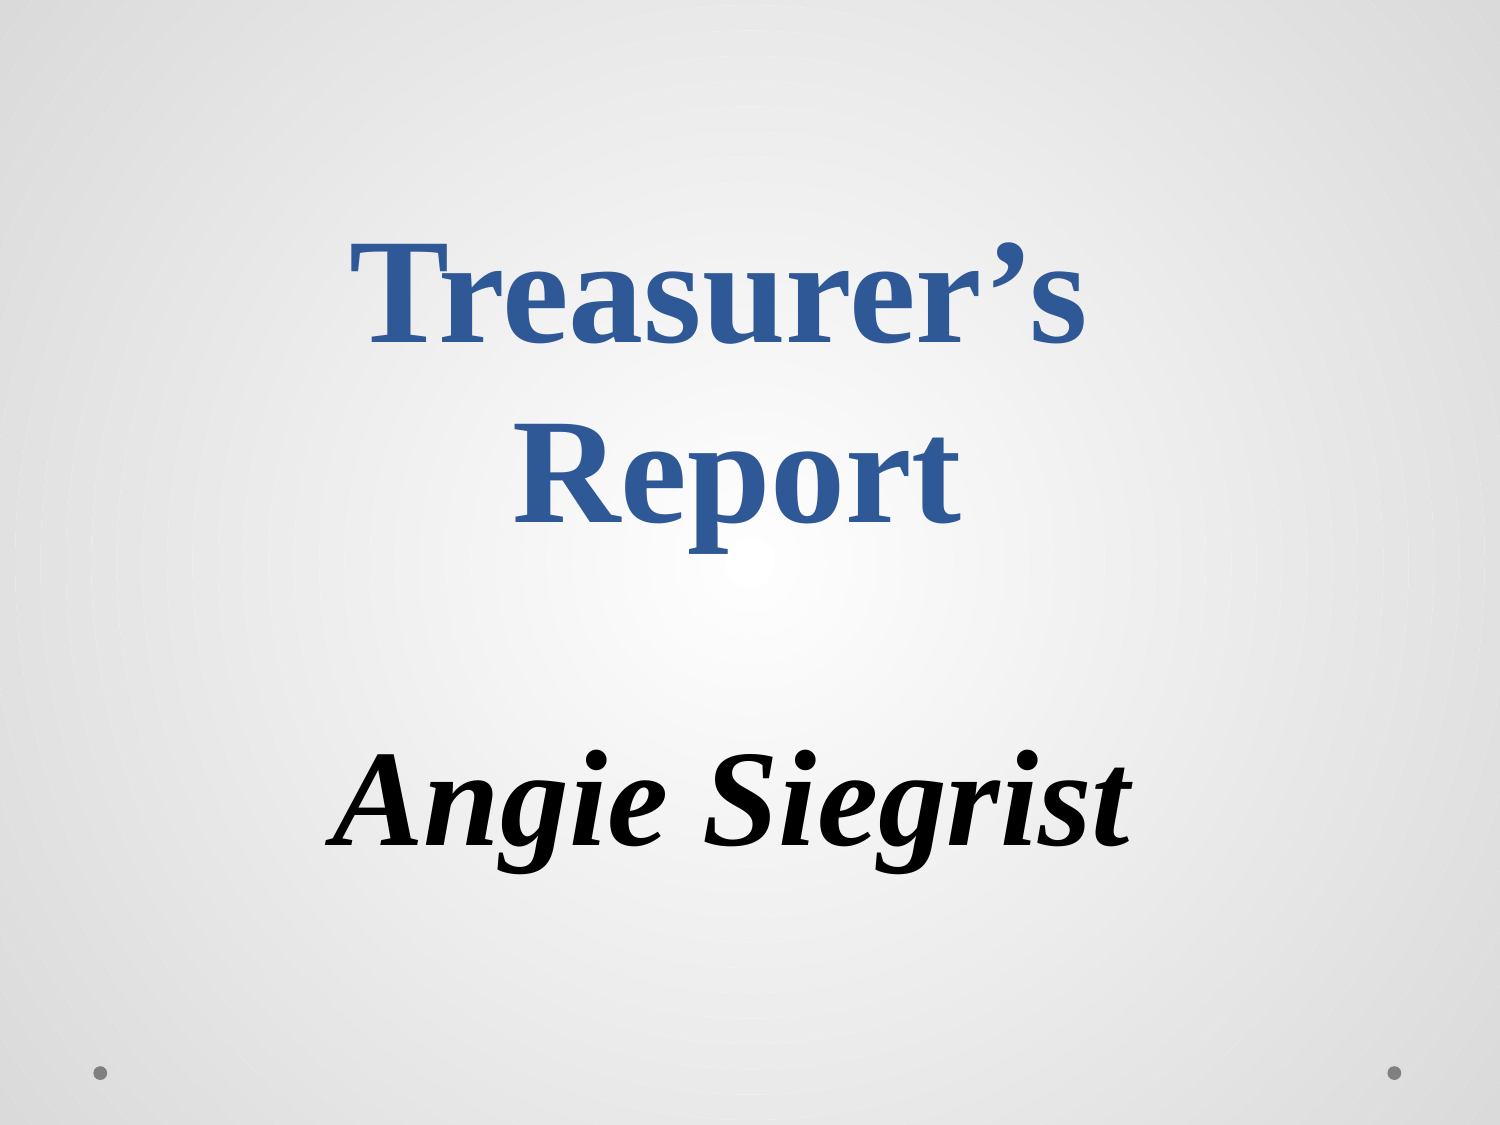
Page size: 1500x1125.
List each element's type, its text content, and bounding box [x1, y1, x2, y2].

subtitle Angie Siegrist [87, 699, 1376, 905]
title Treasurer’s Report [37, 112, 1438, 561]
